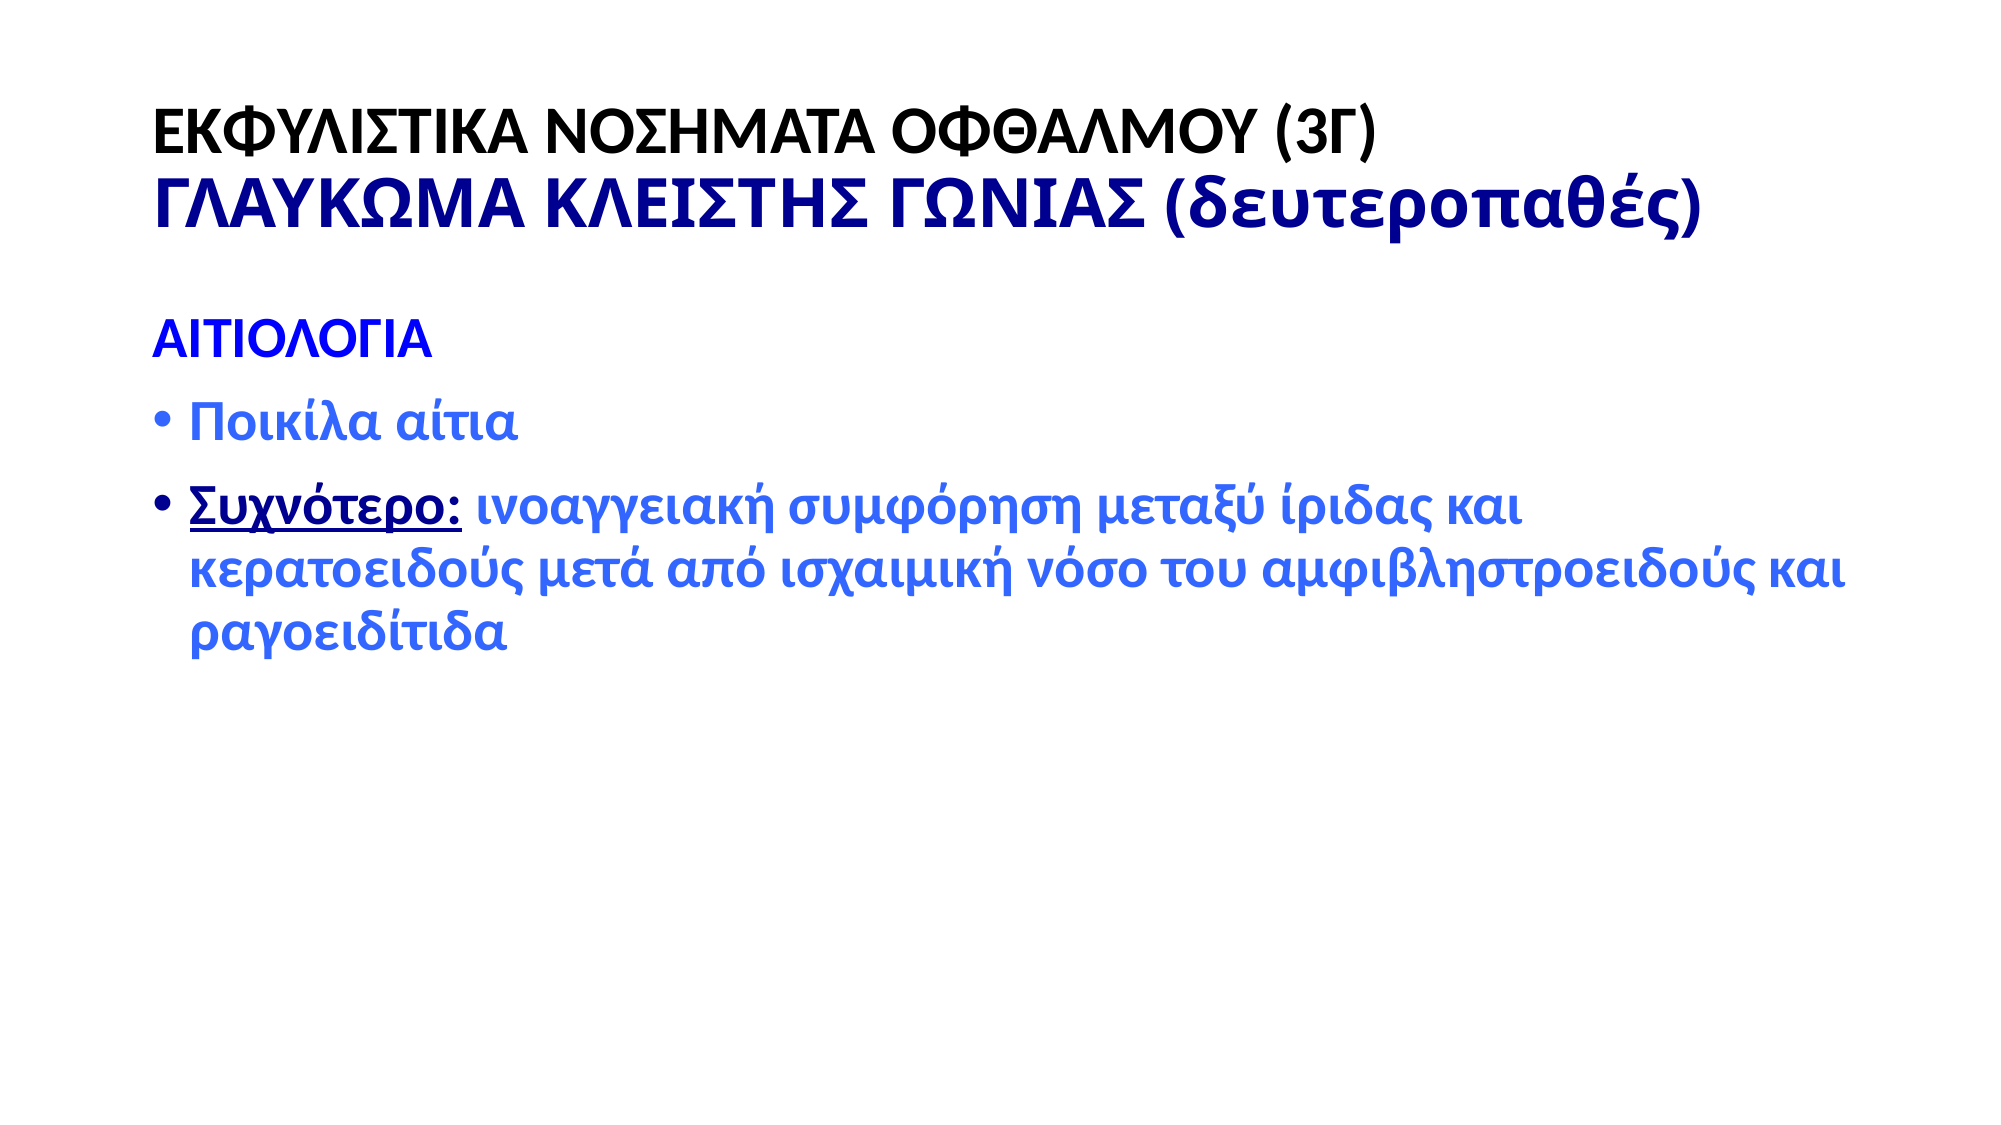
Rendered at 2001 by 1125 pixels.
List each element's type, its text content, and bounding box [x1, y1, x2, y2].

title ΕΚΦΥΛΙΣΤΙΚΑ ΝΟΣΗΜΑΤΑ ΟΦΘΑΛΜΟΥ (3Γ) ΓΛΑΥΚΩΜΑ ΚΛΕΙΣΤΗΣ ΓΩΝΙΑΣ (δευτεροπαθές) [137, 59, 1863, 278]
list ΑΙΤΙΟΛΟΓΙΑ Ποικίλα αίτια Συχνότερο: ινοαγγειακή συμφόρηση μεταξύ ίριδας και κερατοειδούς μετά από ισχαιμική νόσο του αμφιβληστροειδούς και ραγοειδίτιδα [137, 299, 1863, 1014]
